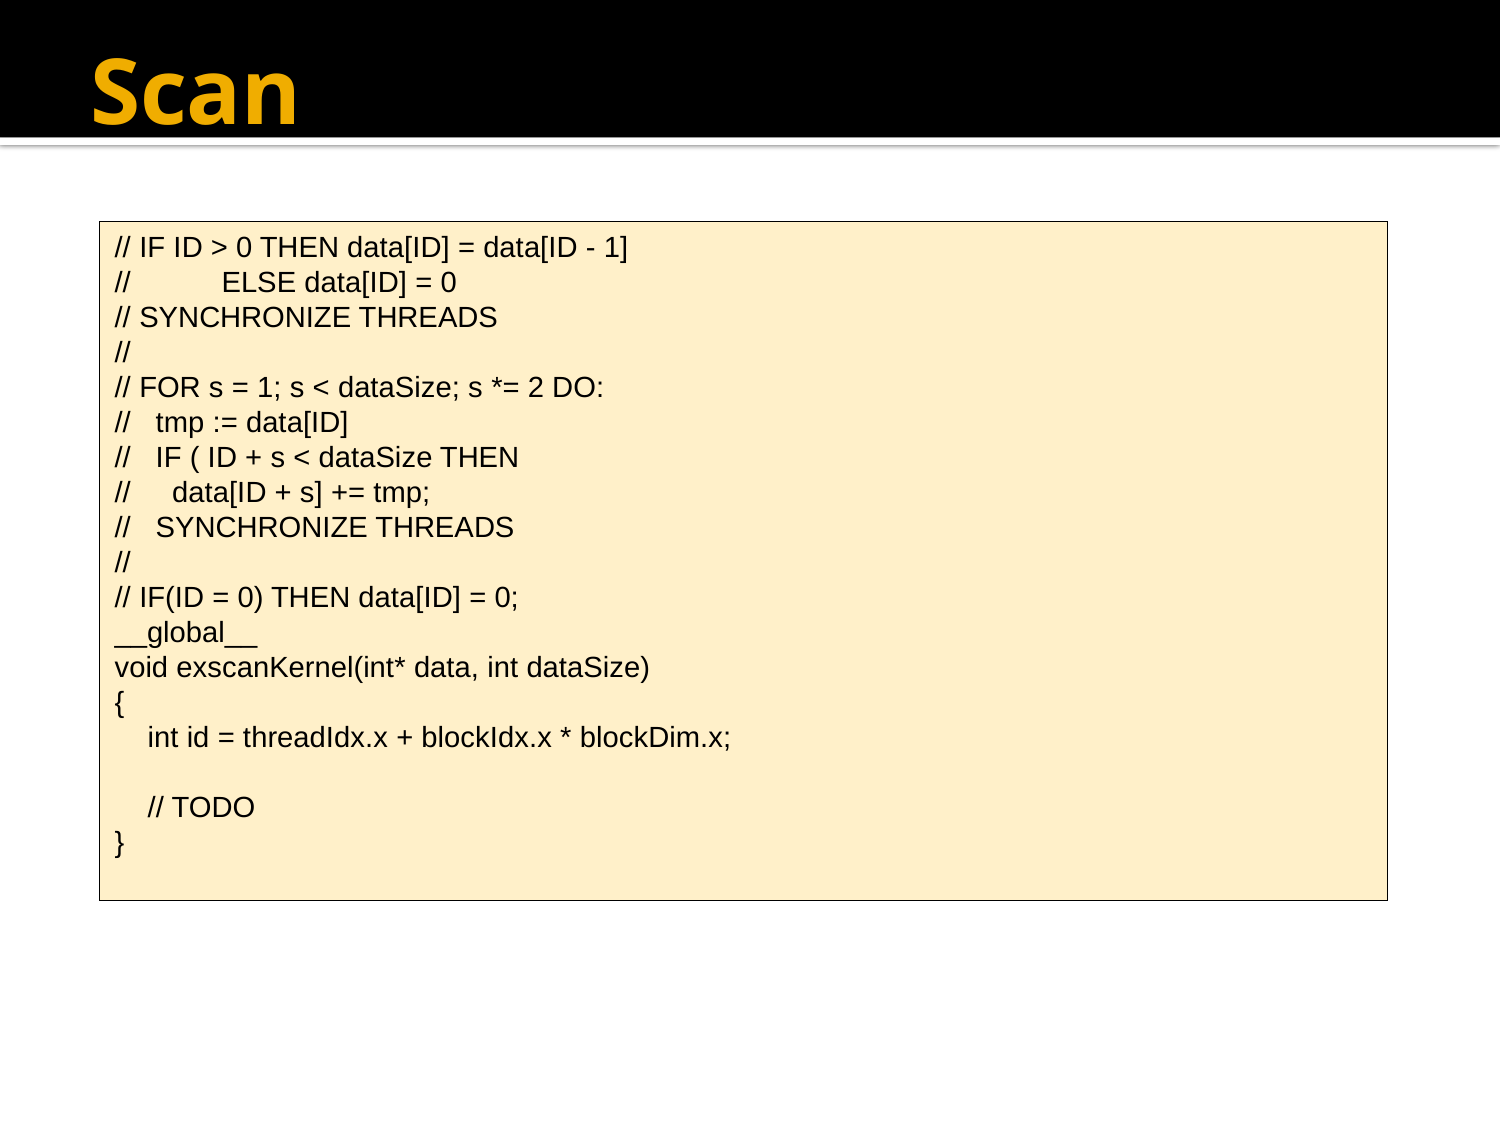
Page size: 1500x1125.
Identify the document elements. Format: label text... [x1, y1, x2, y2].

title Scan [75, 25, 1425, 150]
text_box // IF ID > 0 THEN data[ID] = data[ID - 1] // ELSE data[ID] = 0 // SYNCHRONIZE THREADS // // FOR s = 1; s < dataSize; s *= 2 DO: // tmp := data[ID] // IF ( ID + s < dataSize THEN // data[ID + s] += tmp; // SYNCHRONIZE THREADS // // IF(ID = 0) THEN data[ID] = 0; __global__ void exscanKernel(int* data, int dataSize) { int id = threadIdx.x + blockIdx.x * blockDim.x; // TODO } [99, 221, 1388, 901]
